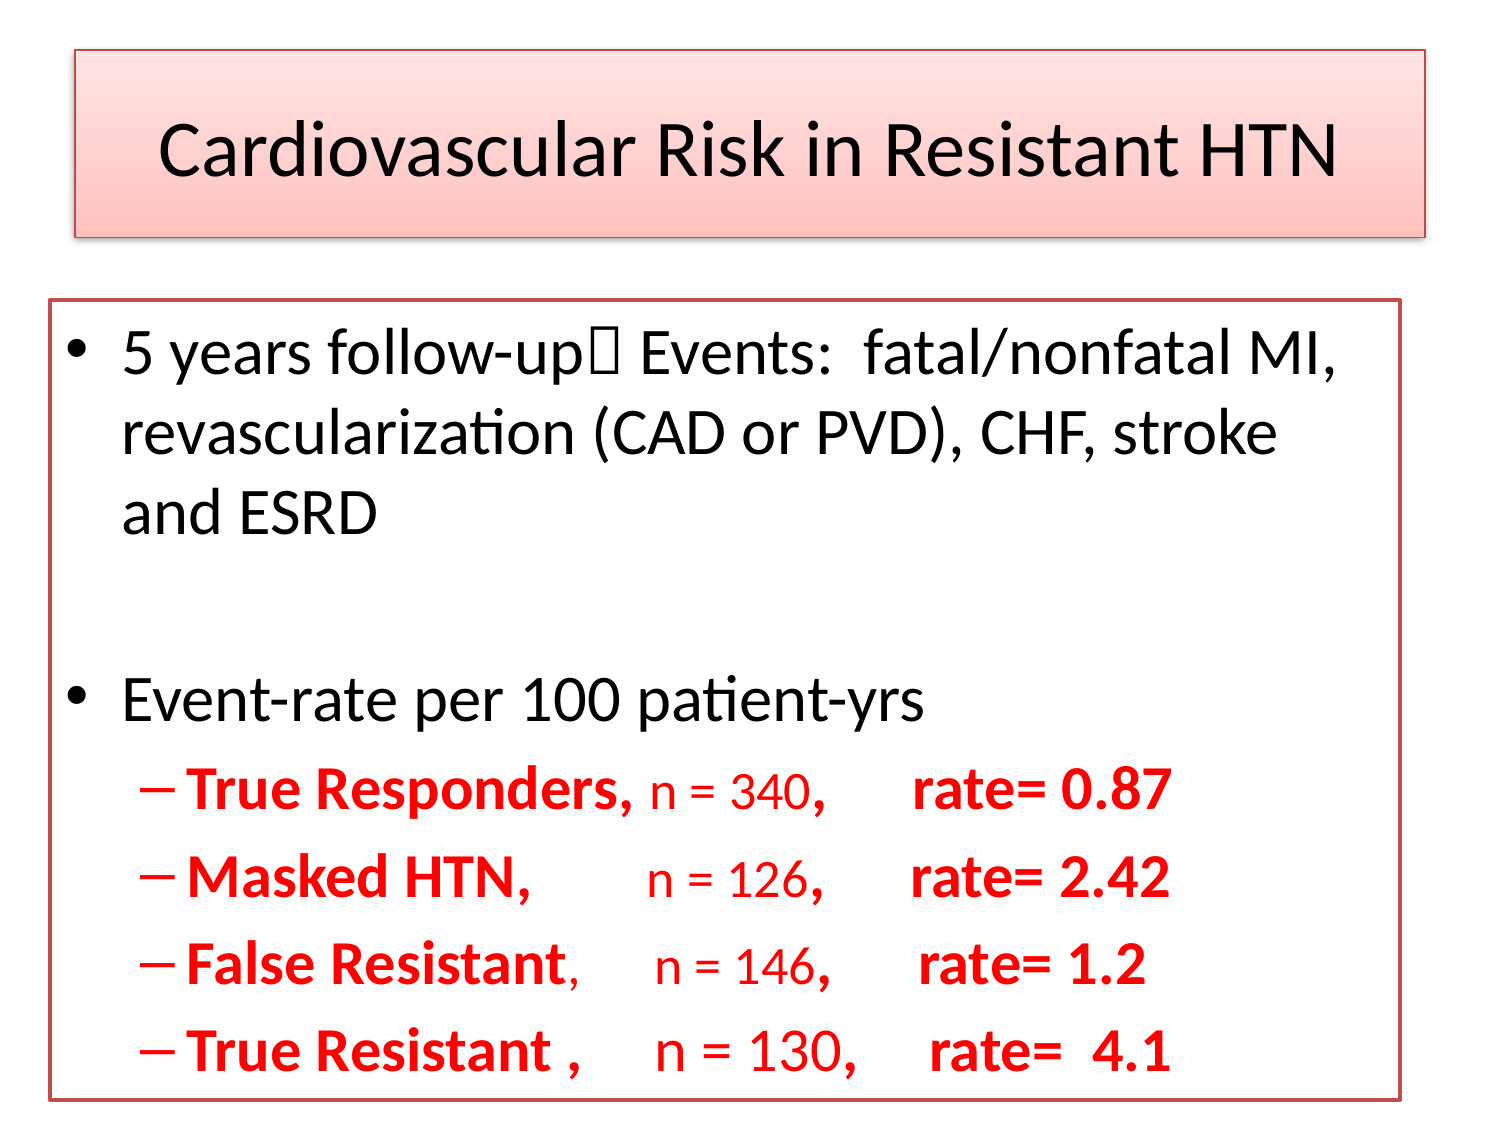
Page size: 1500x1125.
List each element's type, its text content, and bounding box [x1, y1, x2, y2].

list 5 years follow-up Events: fatal/nonfatal MI, revascularization (CAD or PVD), CHF, stroke and ESRD Event-rate per 100 patient-yrs True Responders, n = 340, rate= 0.87 Masked HTN, n = 126, rate= 2.42 False Resistant, n = 146, rate= 1.2 True Resistant , n = 130, rate= 4.1 [48, 298, 1402, 1102]
title Cardiovascular Risk in Resistant HTN [74, 49, 1426, 238]
